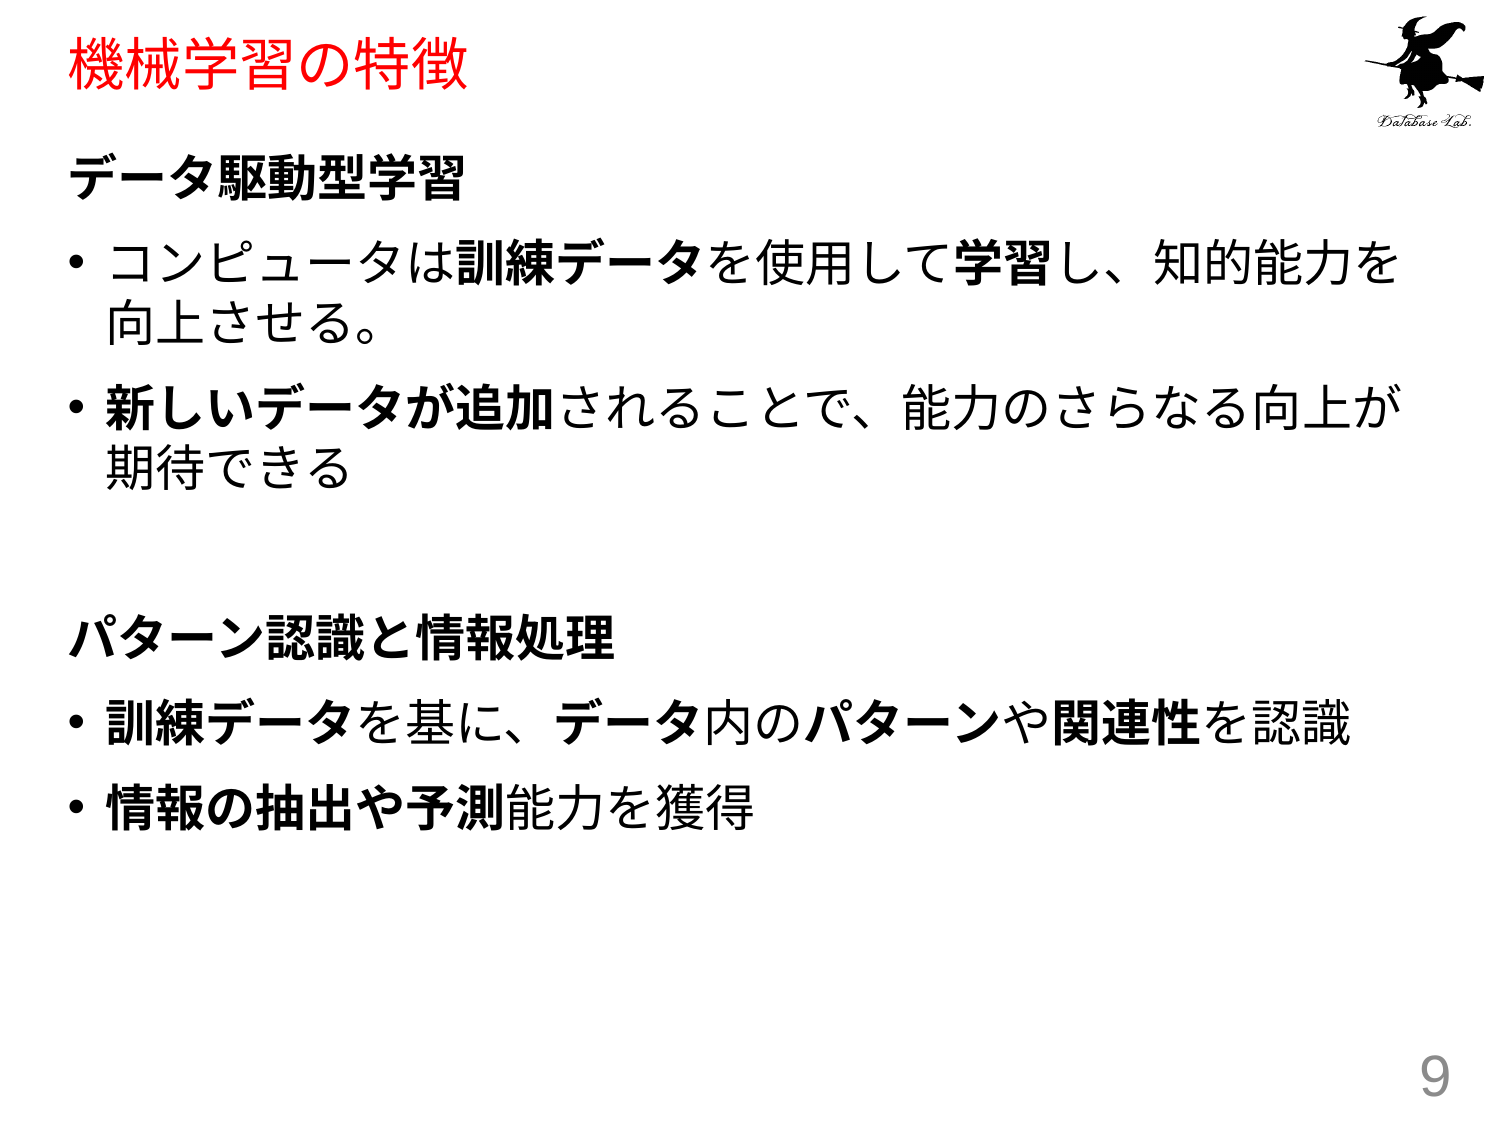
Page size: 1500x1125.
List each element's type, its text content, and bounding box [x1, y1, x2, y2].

slide_number 9 [1129, 1042, 1467, 1103]
list データ駆動型学習 コンピュータは訓練データを使用して学習し、知的能力を向上させる。 新しいデータが追加されることで、能力のさらなる向上が期待できる パターン認識と情報処理 訓練データを基に、データ内のパターンや関連性を認識 情報の抽出や予測能力を獲得 [52, 138, 1441, 1014]
title 機械学習の特徴 [52, 28, 1441, 106]
picture [1362, 14, 1486, 130]
